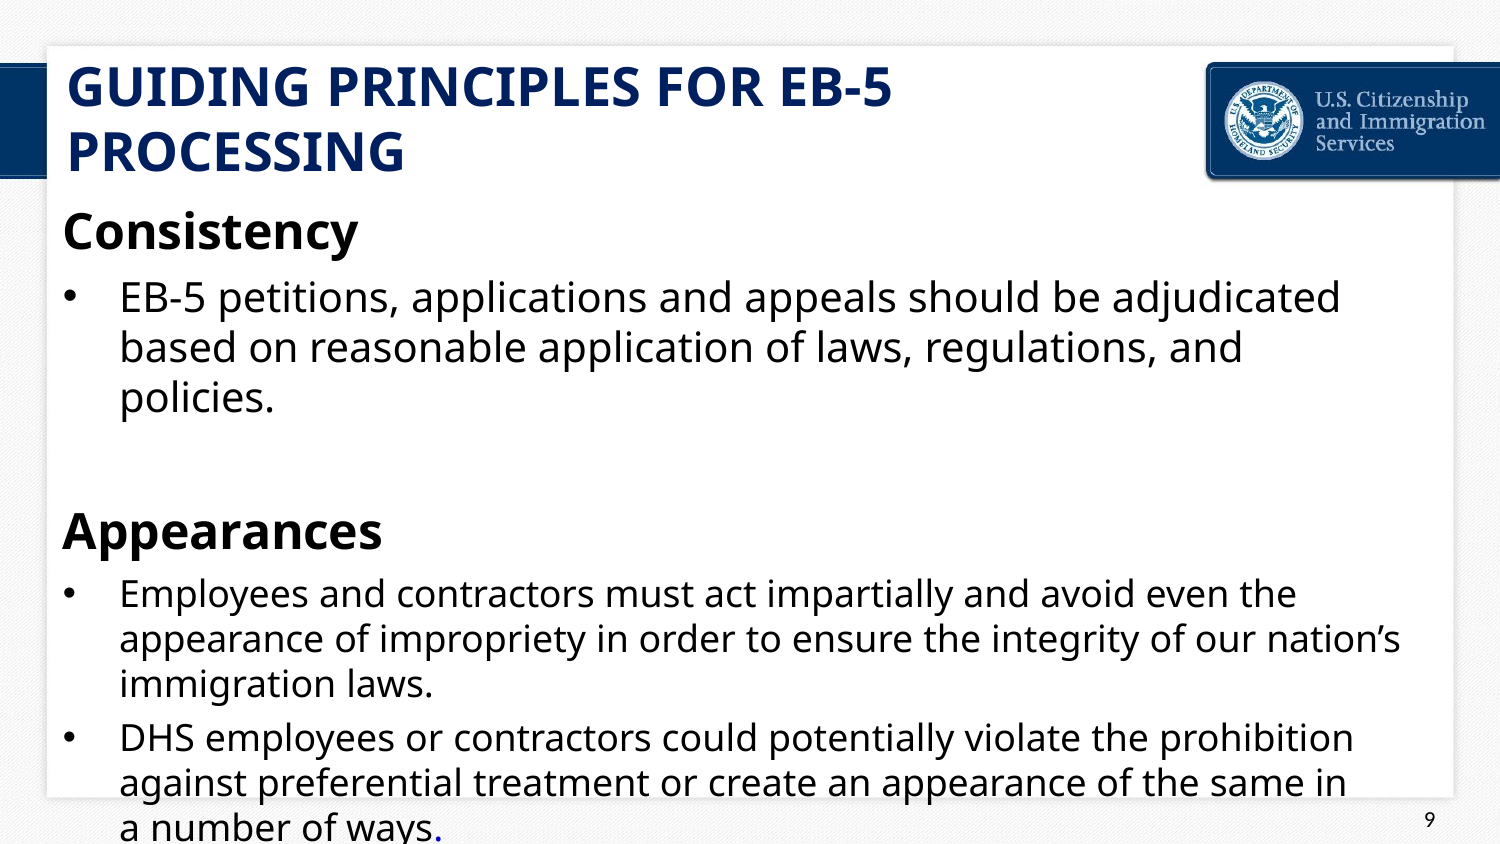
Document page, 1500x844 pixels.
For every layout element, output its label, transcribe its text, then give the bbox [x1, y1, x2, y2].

text_box Consistency EB-5 petitions, applications and appeals should be adjudicated based on reasonable application of laws, regulations, and policies. Appearances Employees and contractors must act impartially and avoid even the appearance of impropriety in order to ensure the integrity of our nation’s immigration laws. DHS employees or contractors could potentially violate the prohibition against preferential treatment or create an appearance of the same in a number of ways. [60, 185, 1406, 844]
slide_number 44 [1405, 807, 1450, 844]
picture [0, 0, 1500, 844]
title GUIDING PRINCIPLES FOR EB-5 PROCESSING [60, 50, 1196, 194]
